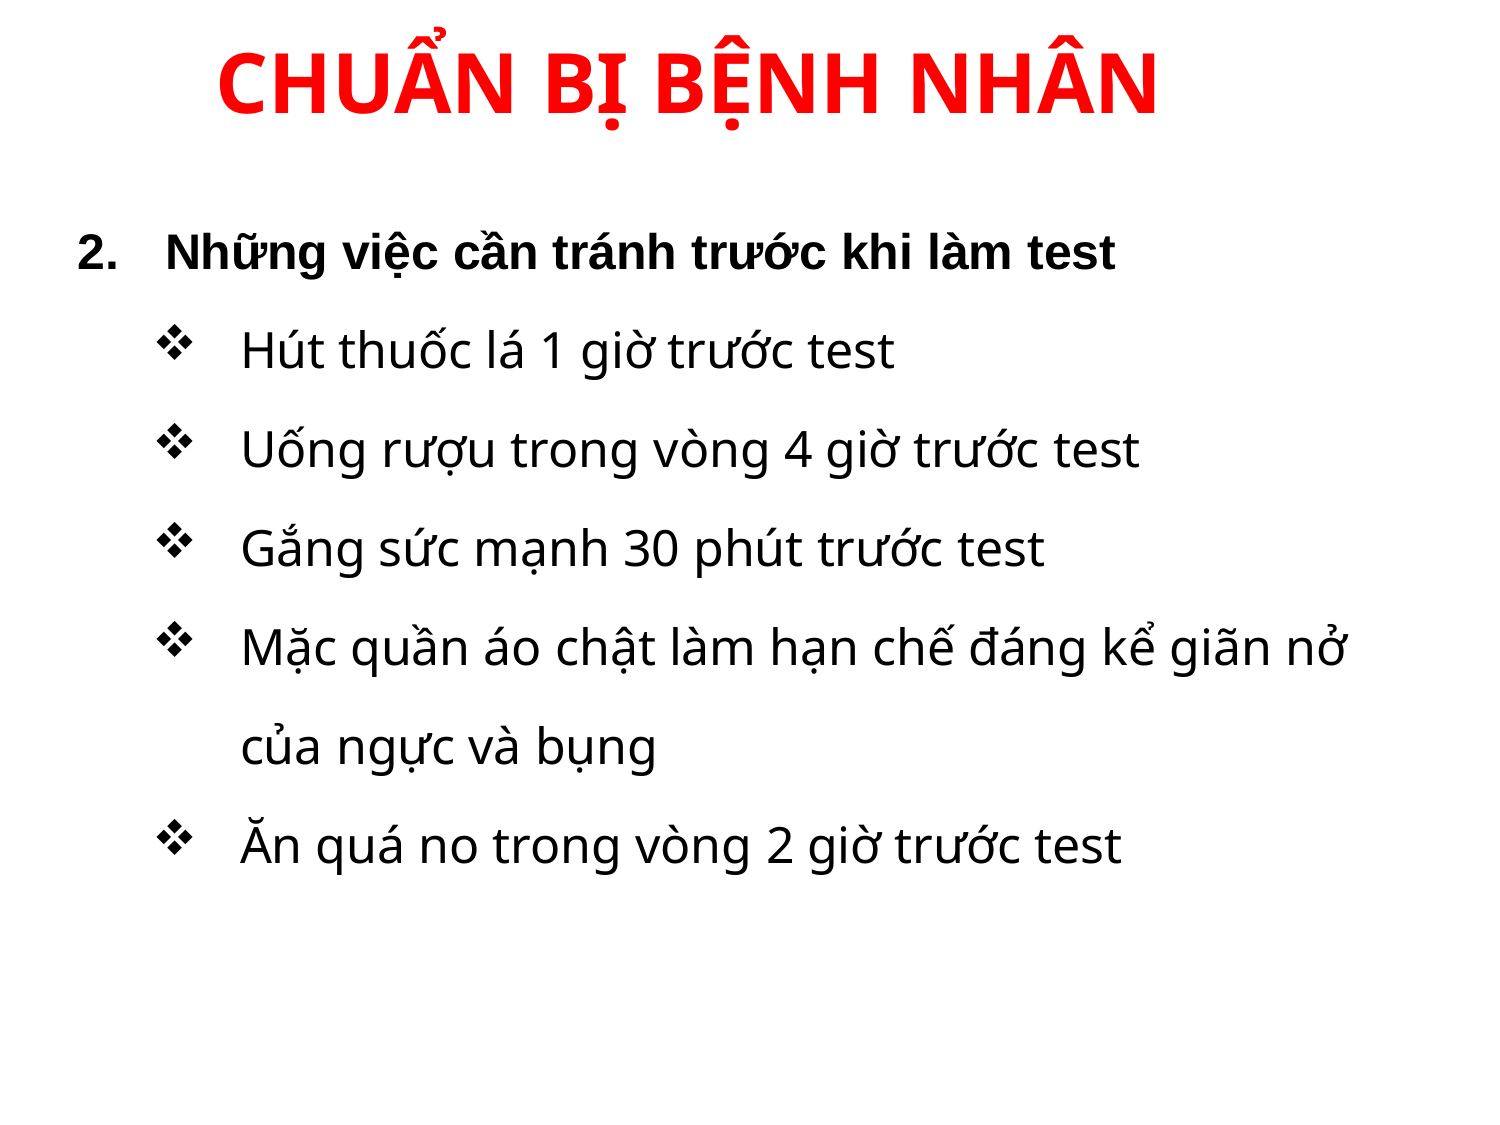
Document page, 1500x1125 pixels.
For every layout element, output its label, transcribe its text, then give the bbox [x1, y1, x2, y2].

text_box Những việc cần tránh trước khi làm test Hút thuốc lá 1 giờ trước test Uống rượu trong vòng 4 giờ trước test Gắng sức mạnh 30 phút trước test Mặc quần áo chật làm hạn chế đáng kể giãn nở của ngực và bụng Ăn quá no trong vòng 2 giờ trước test [75, 217, 1436, 874]
title CHUẨN BỊ BỆNH NHÂN [213, 28, 1283, 217]
